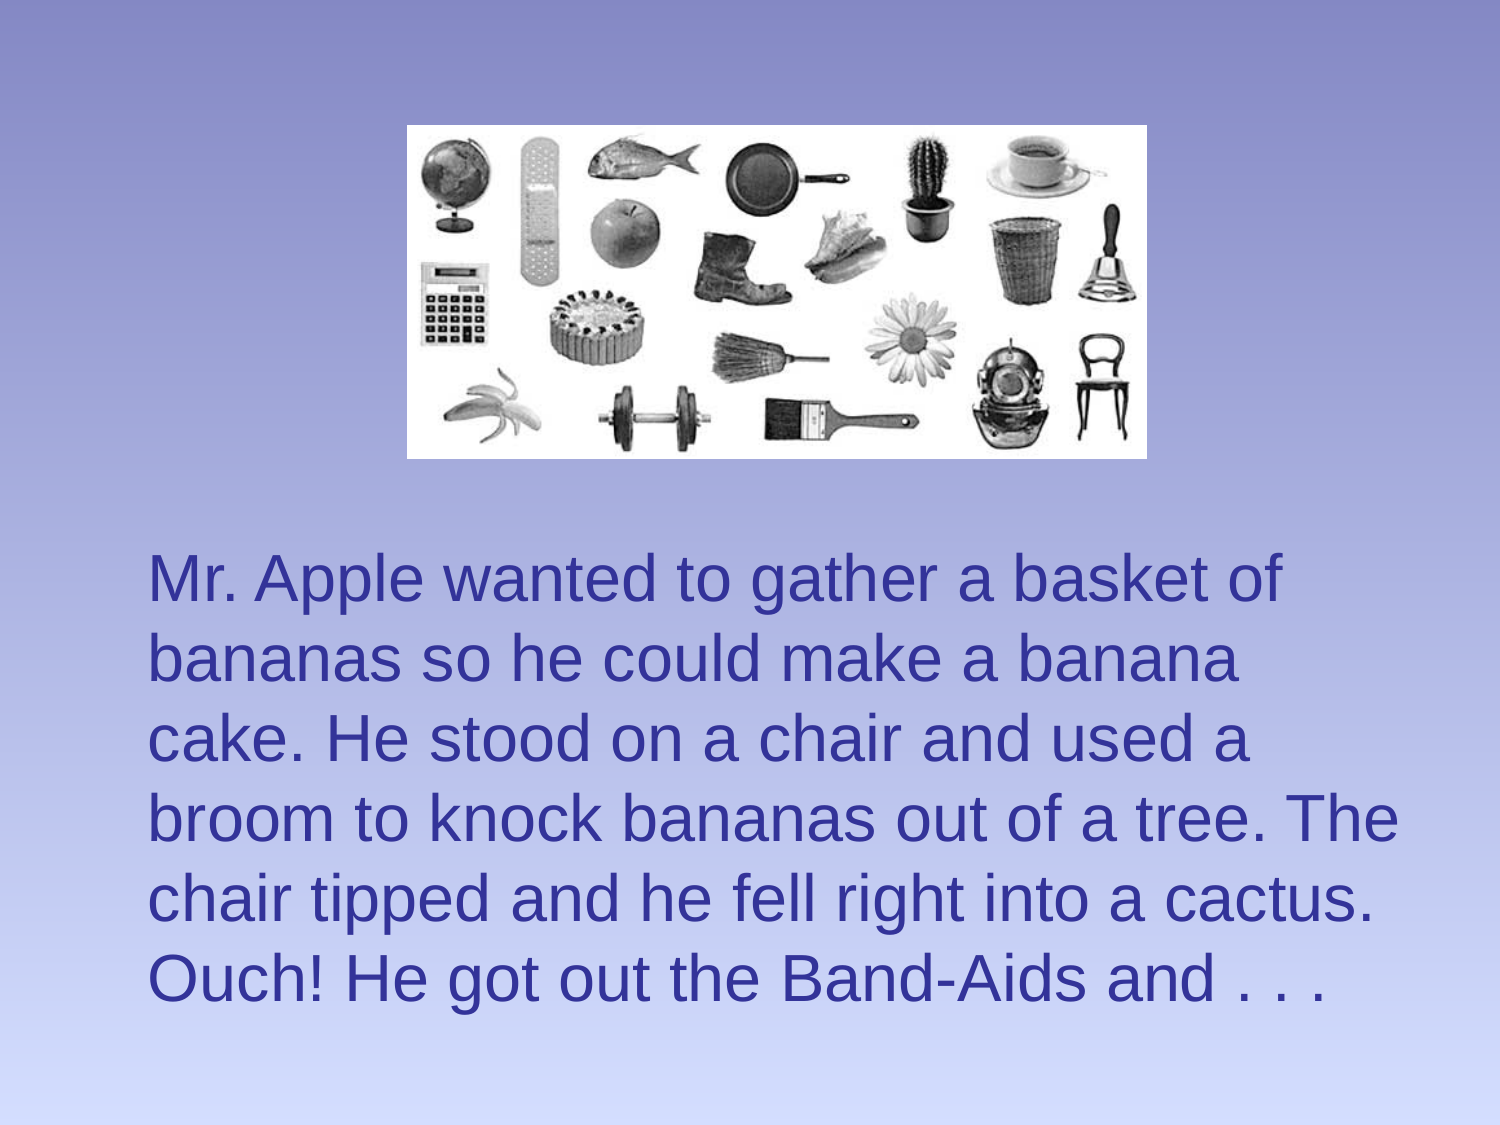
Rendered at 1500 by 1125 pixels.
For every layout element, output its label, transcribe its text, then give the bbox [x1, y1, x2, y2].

list Mr. Apple wanted to gather a basket of bananas so he could make a banana cake. He stood on a chair and used a broom to knock bananas out of a tree. The chair tipped and he fell right into a cactus. Ouch! He got out the Band-Aids and . . . [76, 527, 1427, 1059]
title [407, 125, 1148, 460]
